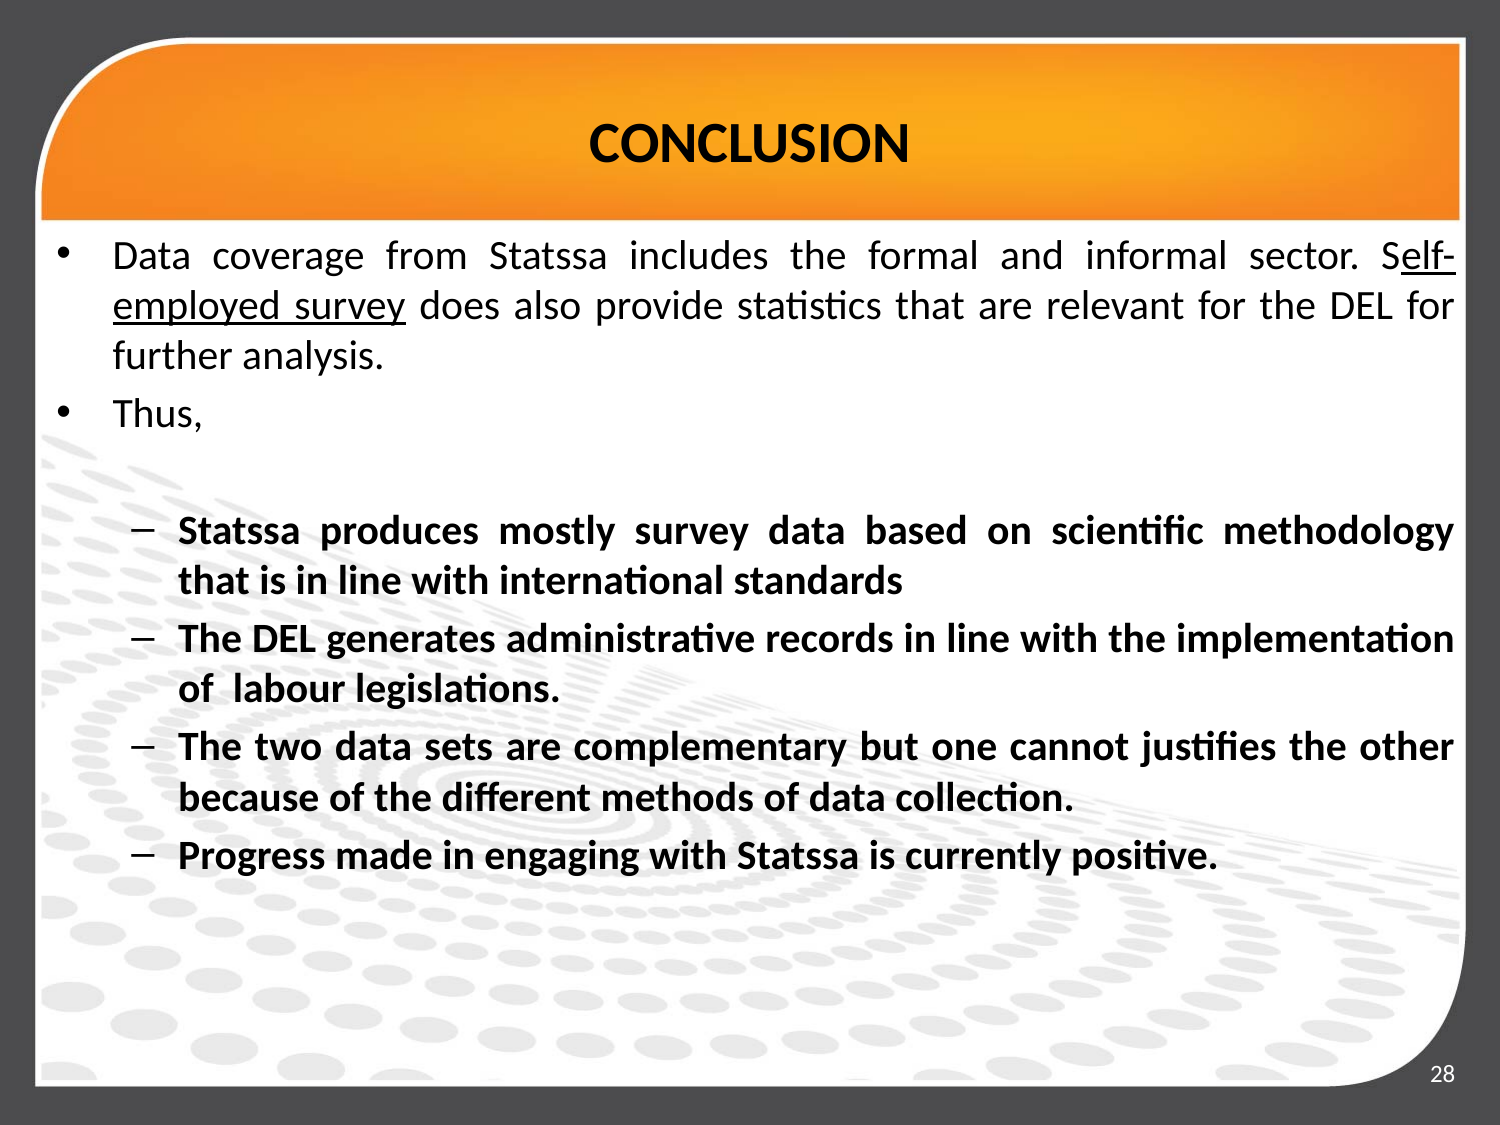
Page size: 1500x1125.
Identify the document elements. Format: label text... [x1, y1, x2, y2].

slide_number 28 [1120, 1042, 1471, 1103]
title CONCLUSION [75, 45, 1425, 219]
picture [0, 0, 1500, 1125]
list Data coverage from Statssa includes the formal and informal sector. Self-employed survey does also provide statistics that are relevant for the DEL for further analysis. Thus, Statssa produces mostly survey data based on scientific methodology that is in line with international standards The DEL generates administrative records in line with the implementation of labour legislations. The two data sets are complementary but one cannot justifies the other because of the different methods of data collection. Progress made in engaging with Statssa is currently positive. [41, 219, 1471, 1106]
